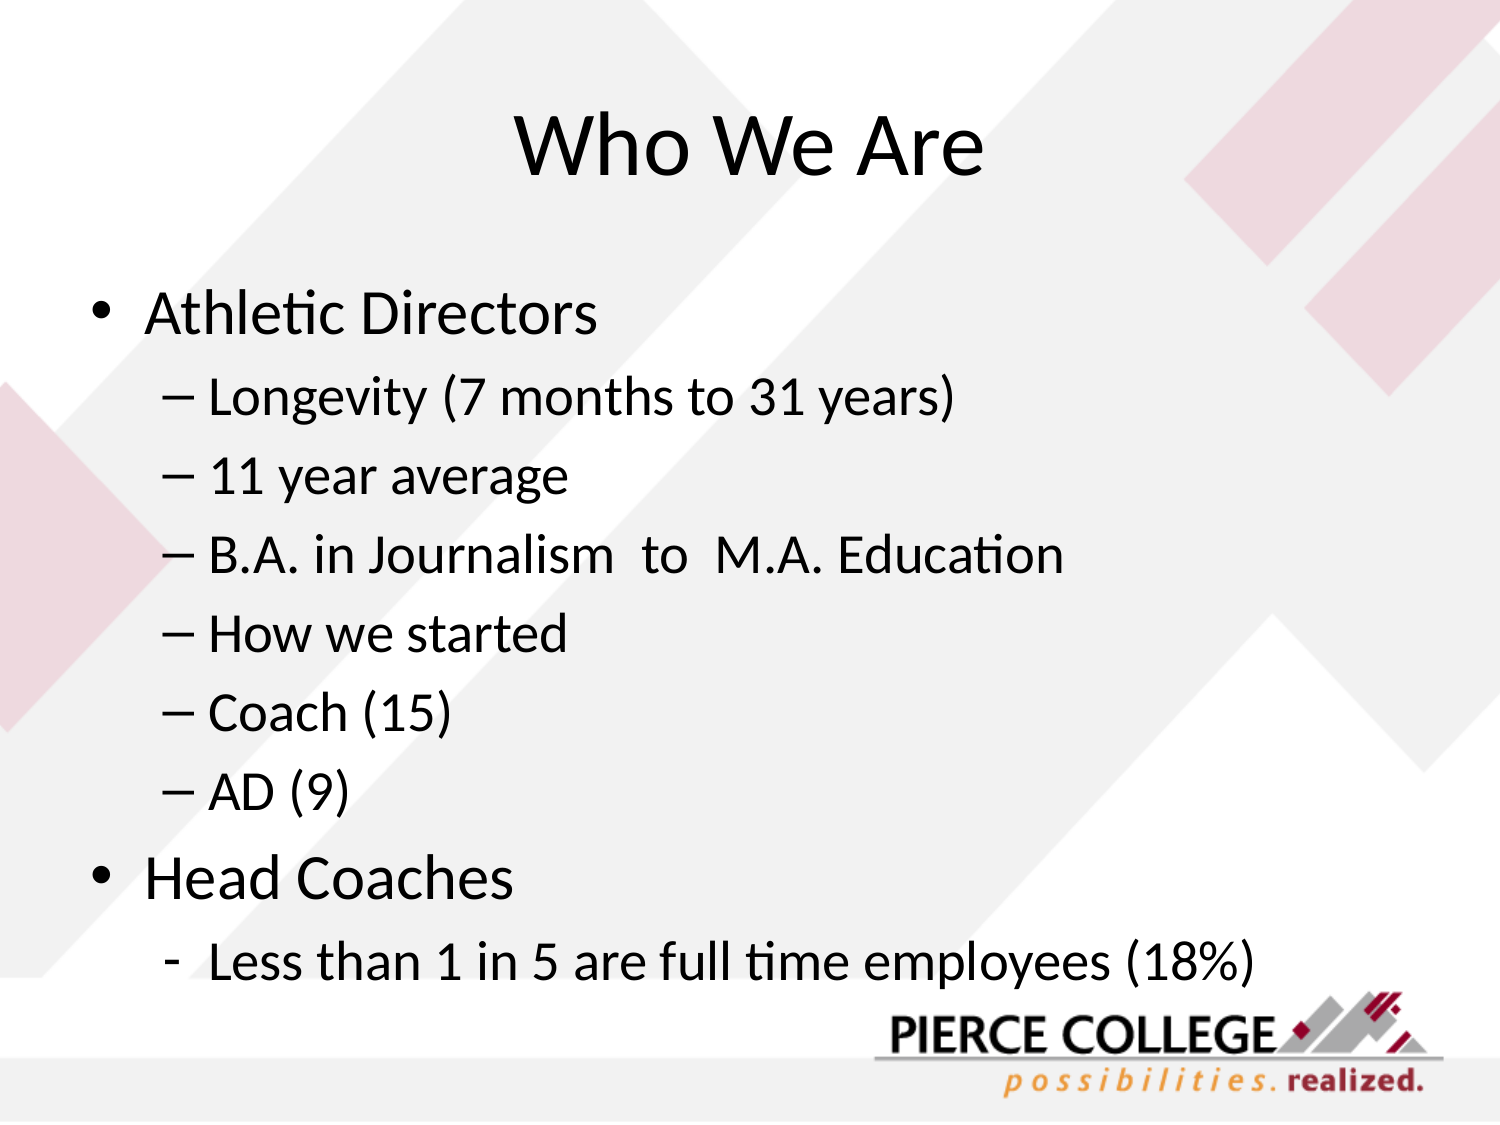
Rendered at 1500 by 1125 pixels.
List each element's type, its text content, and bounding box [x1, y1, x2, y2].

picture [0, 0, 1500, 1125]
title Who We Are [75, 45, 1425, 233]
list Athletic Directors Longevity (7 months to 31 years) 11 year average B.A. in Journalism to M.A. Education How we started Coach (15) AD (9) Head Coaches Less than 1 in 5 are full time employees (18%) [75, 262, 1425, 1005]
